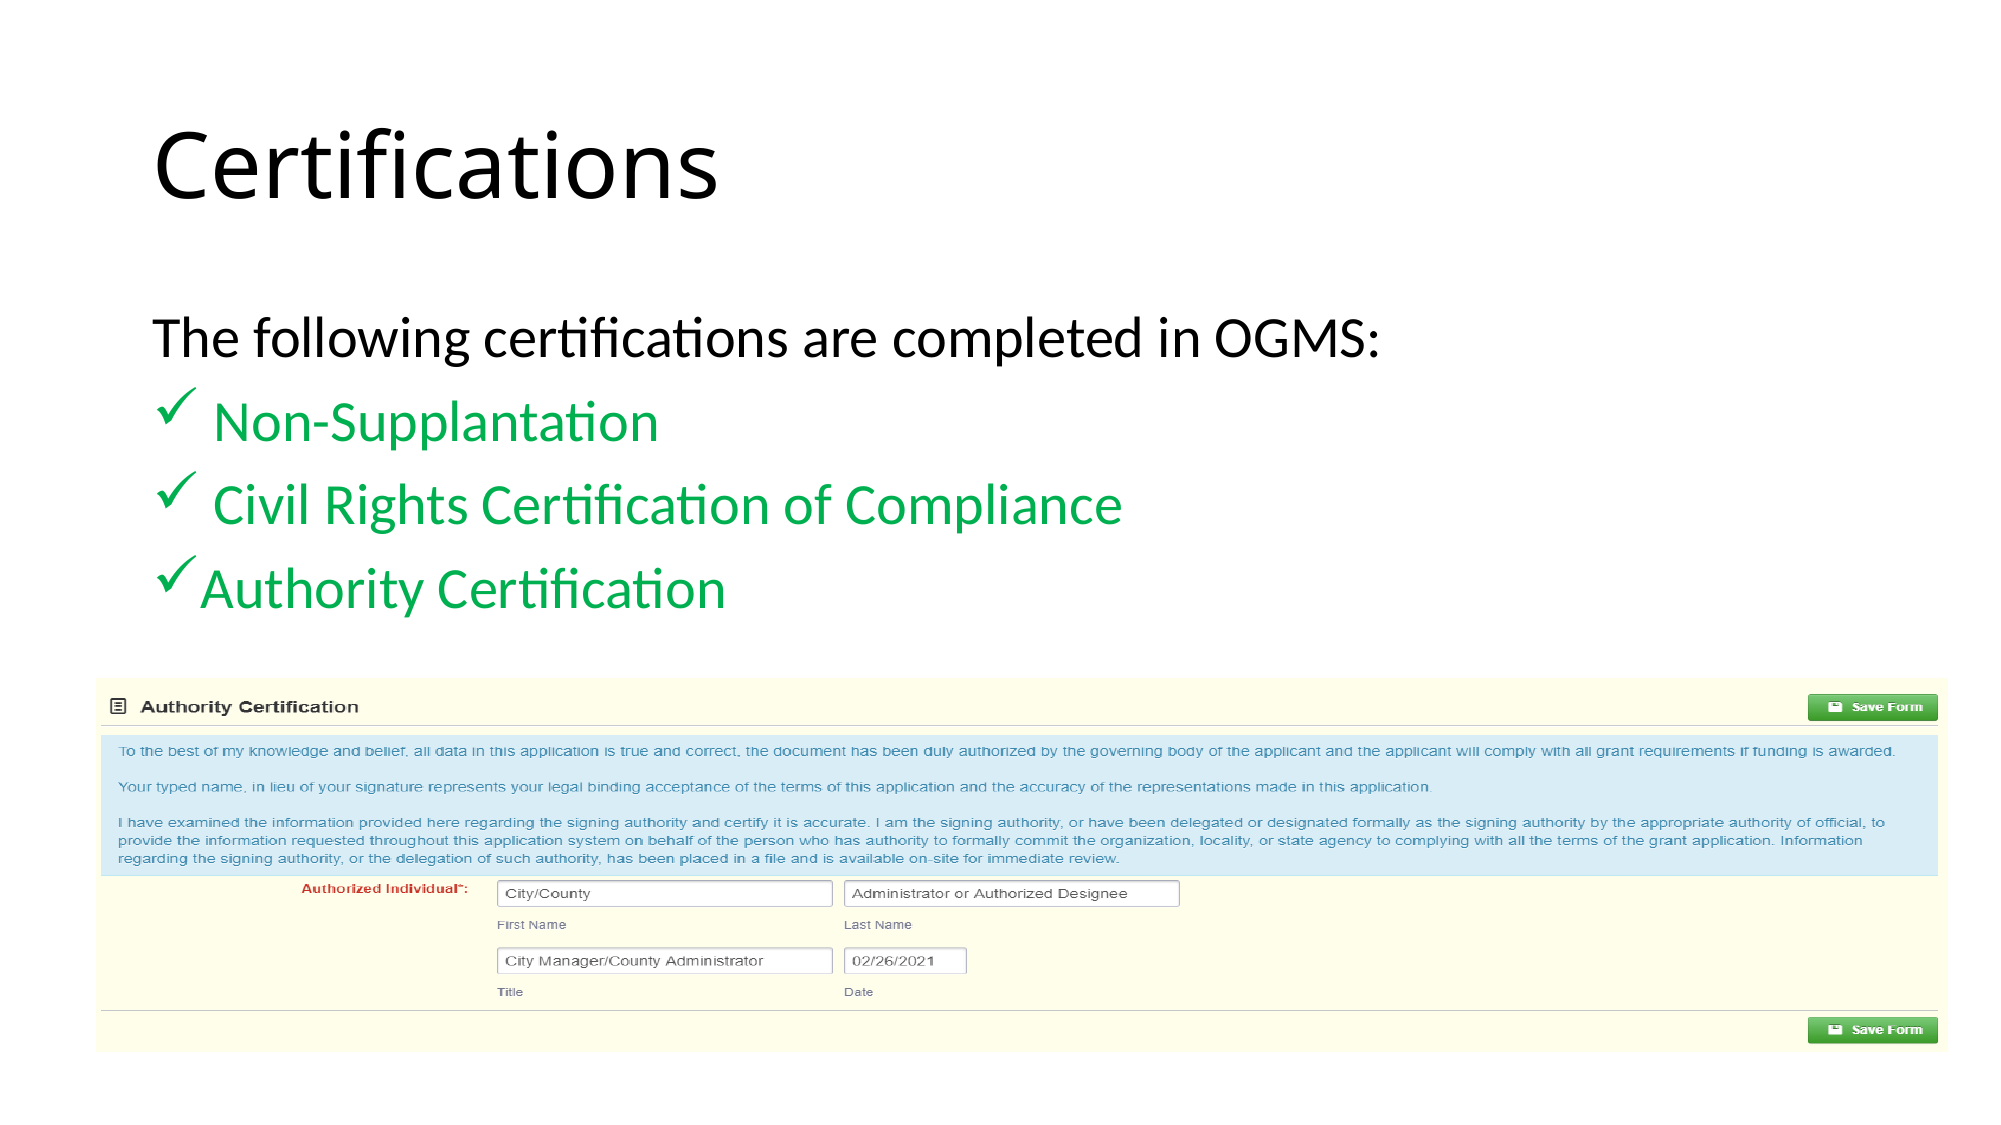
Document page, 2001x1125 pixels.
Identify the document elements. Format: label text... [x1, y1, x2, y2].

list The following certifications are completed in OGMS: Non-Supplantation Civil Rights Certification of Compliance Authority Certification [137, 299, 1863, 677]
title Certifications [137, 59, 1863, 278]
picture [96, 677, 1948, 1052]
